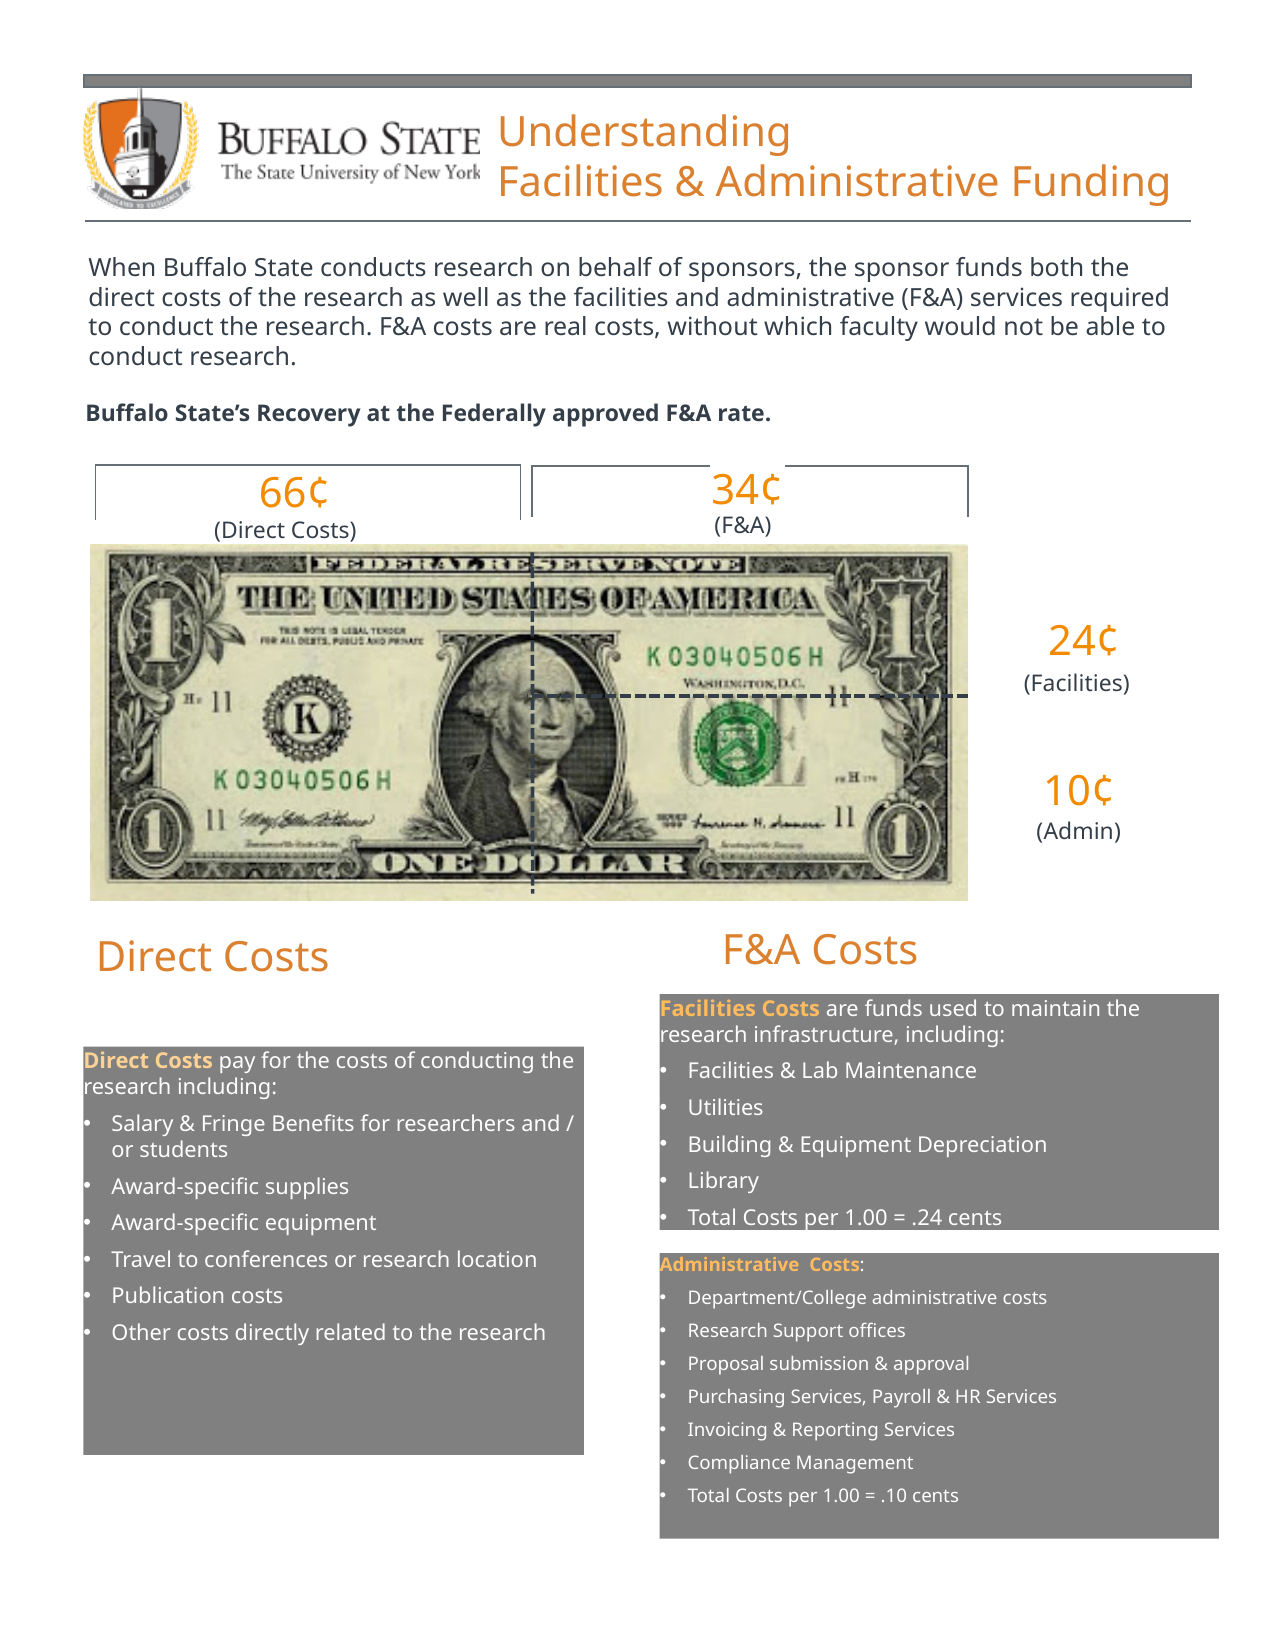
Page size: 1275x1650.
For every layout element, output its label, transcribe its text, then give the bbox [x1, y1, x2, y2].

text_box (Direct Costs) [214, 515, 376, 542]
text_box Administrative Costs: Department/College administrative costs Research Support offices Proposal submission & approval Purchasing Services, Payroll & HR Services Invoicing & Reporting Services Compliance Management Total Costs per 1.00 = .10 cents [659, 1253, 1219, 1539]
text_box [781, 465, 969, 517]
text_box Understanding Facilities & Administrative Funding [497, 104, 1275, 205]
picture [89, 543, 969, 901]
text_box F&A Costs [721, 923, 1074, 974]
text_box [81, 73, 1193, 89]
text_box 24¢ [973, 613, 1209, 664]
text_box (Admin) [1036, 816, 1131, 845]
text_box Facilities Costs are funds used to maintain the research infrastructure, including: Facilities & Lab Maintenance Utilities Building & Equipment Depreciation Library Total Costs per 1.00 = .24 cents [659, 994, 1219, 1230]
text_box 10¢ [973, 763, 1199, 814]
text_box When Buffalo State conducts research on behalf of sponsors, the sponsor funds both the direct costs of the research as well as the facilities and administrative (F&A) services required to conduct the research. F&A costs are real costs, without which faculty would not be able to conduct research. [88, 251, 1194, 371]
text_box 34¢ [710, 463, 785, 514]
text_box Buffalo State’s Recovery at the Federally approved F&A rate. [85, 398, 1191, 427]
text_box Direct Costs [95, 929, 442, 980]
text_box [531, 465, 714, 517]
text_box Direct Costs pay for the costs of conducting the research including: Salary & Fringe Benefits for researchers and / or students Award-specific supplies Award-specific equipment Travel to conferences or research location Publication costs Other costs directly related to the research [83, 1046, 584, 1455]
text_box 66¢ [242, 466, 347, 515]
text_box (F&A) [714, 511, 781, 539]
picture [83, 86, 481, 210]
text_box (Facilities) [1023, 668, 1143, 696]
text_box [95, 464, 521, 521]
